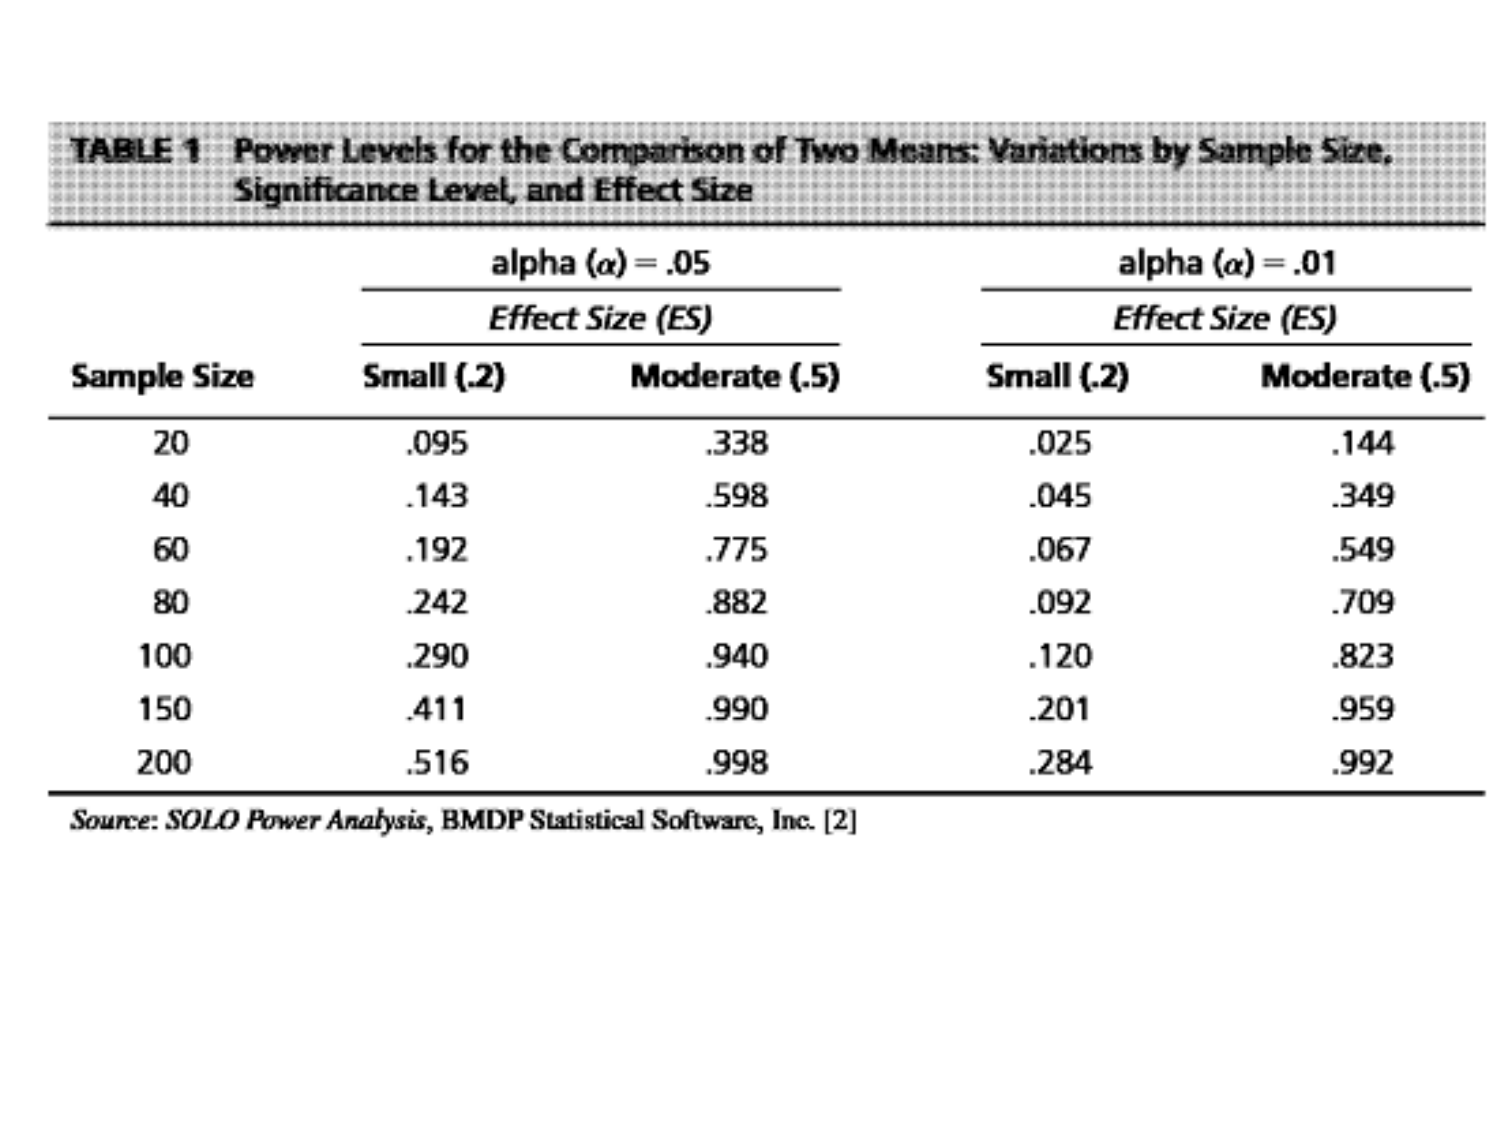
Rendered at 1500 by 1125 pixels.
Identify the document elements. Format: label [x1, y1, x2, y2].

picture [41, 112, 1500, 849]
